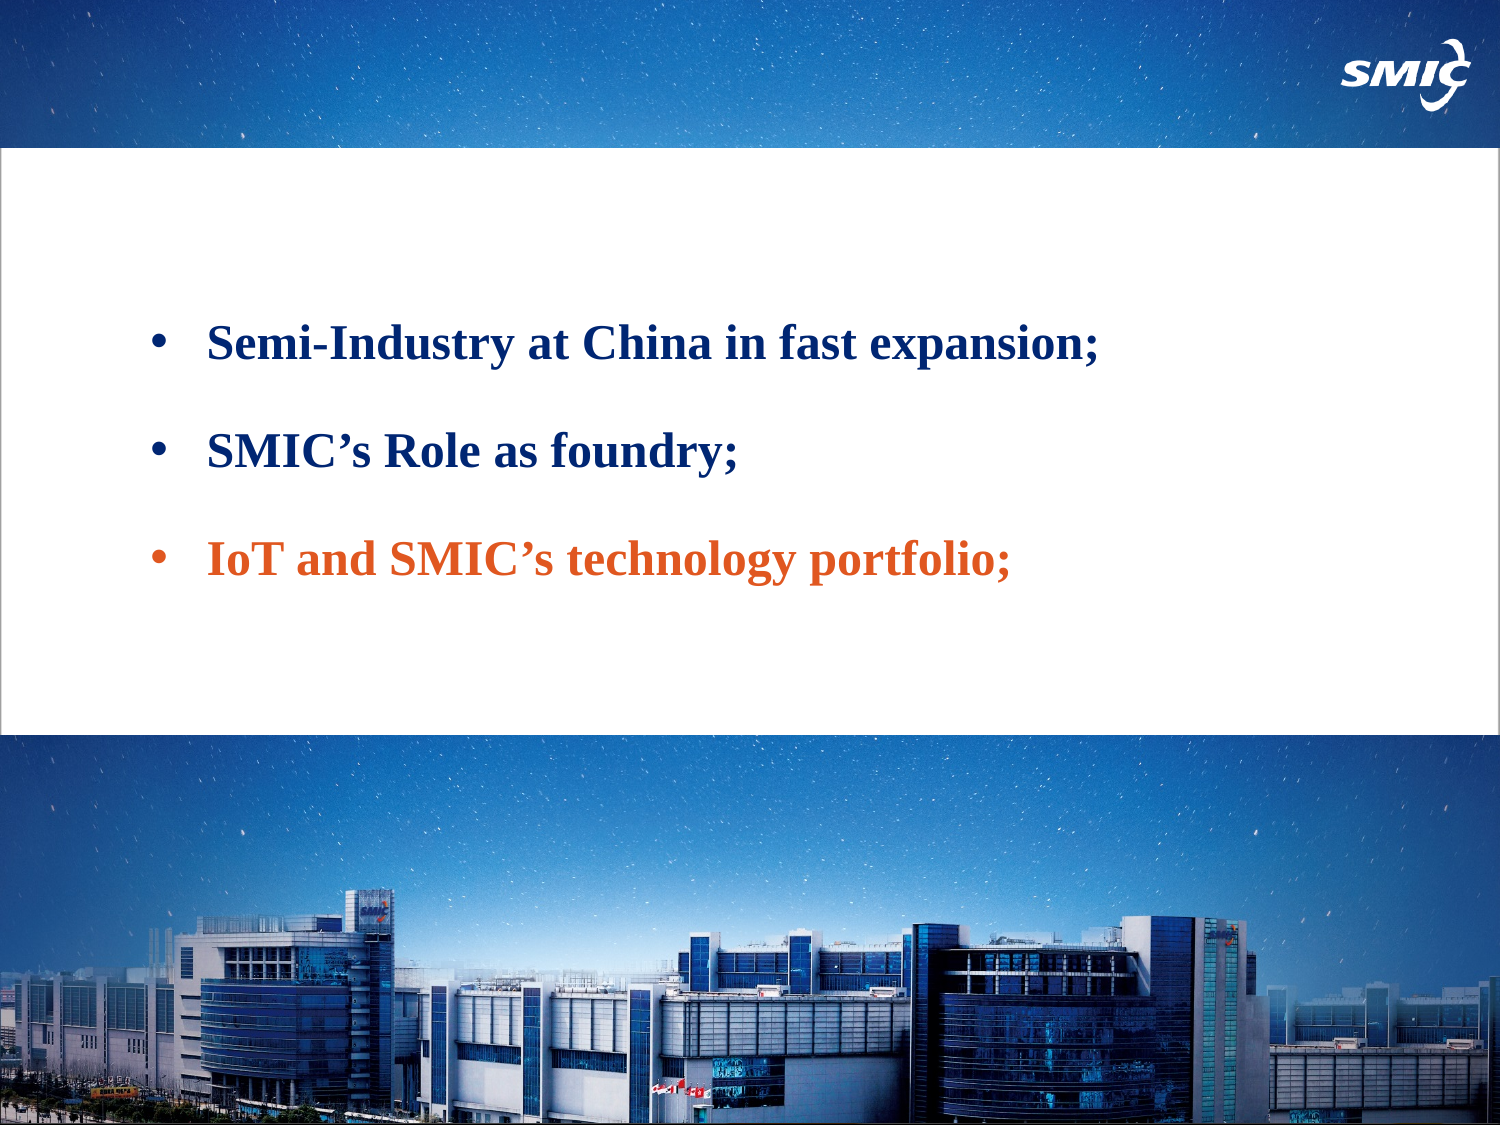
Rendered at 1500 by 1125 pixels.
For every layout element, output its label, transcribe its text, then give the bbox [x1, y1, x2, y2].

picture [0, 0, 1500, 1125]
text_box Semi-Industry at China in fast expansion; SMIC’s Role as foundry; IoT and SMIC’s technology portfolio; [135, 308, 1388, 594]
